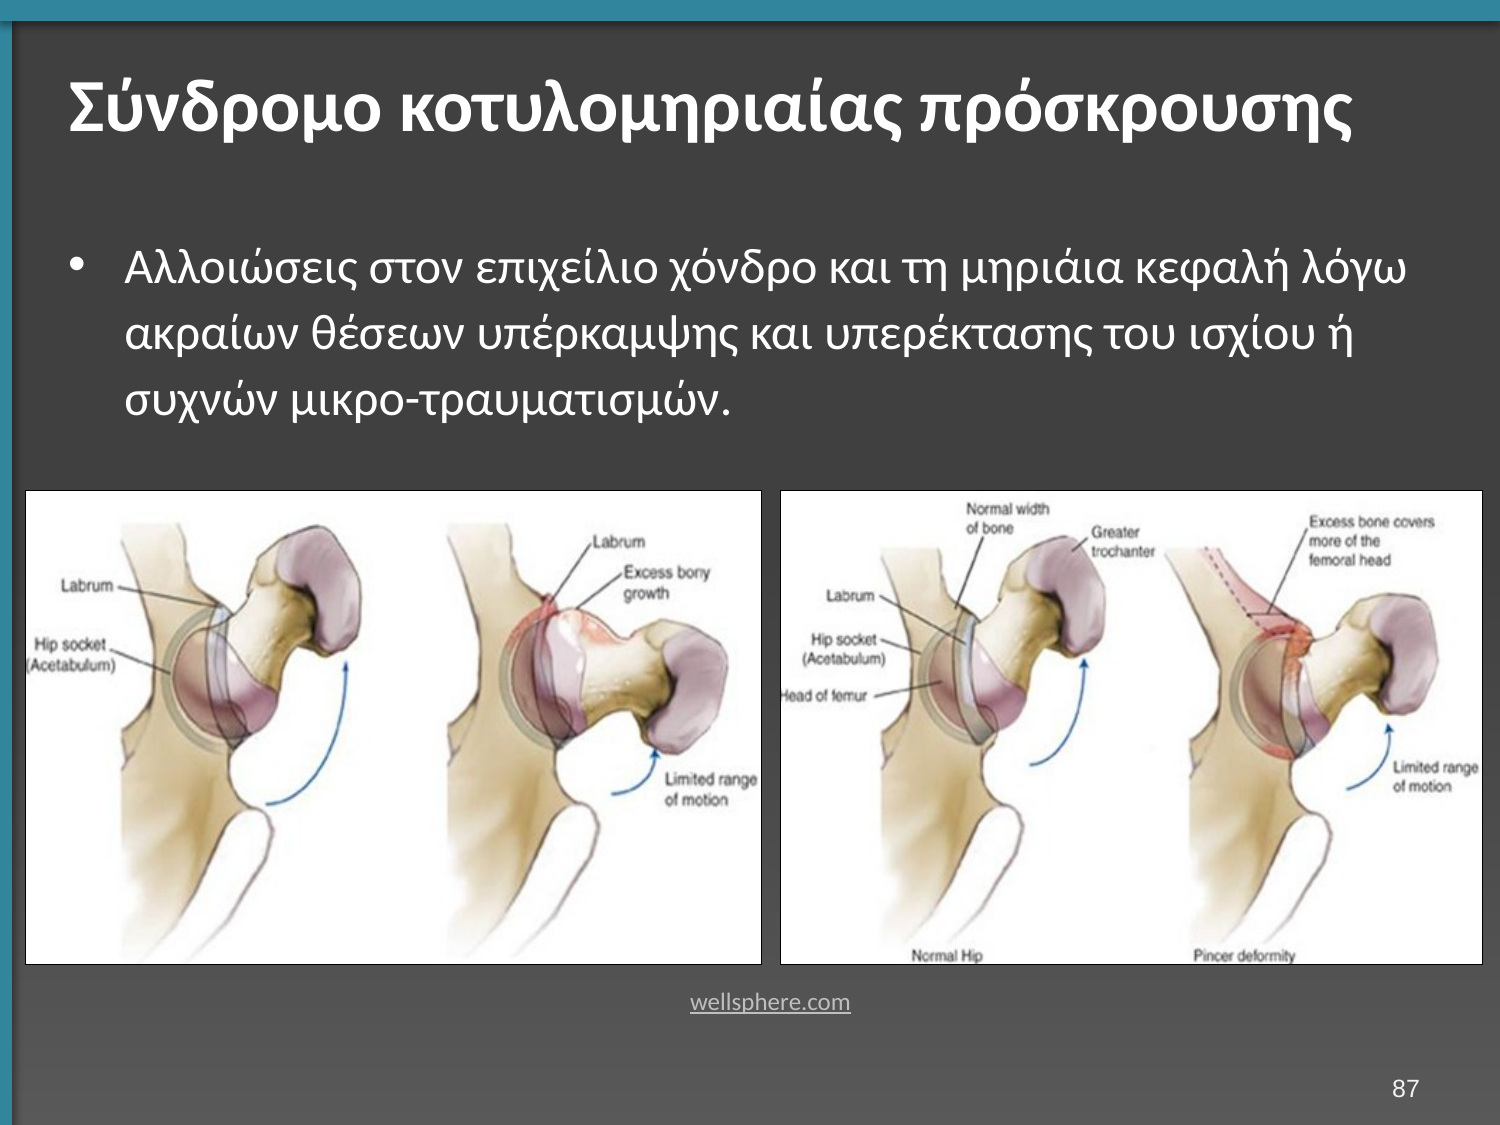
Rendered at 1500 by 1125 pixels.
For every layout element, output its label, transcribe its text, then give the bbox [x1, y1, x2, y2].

list Αλλοιώσεις στον επιχείλιο χόνδρο και τη μηριάια κεφαλή λόγω ακραίων θέσεων υπέρκαμψης και υπερέκτασης του ισχίου ή συχνών μικρο-τραυματισμών. [53, 219, 1436, 489]
title Σύνδρομο κοτυλομηριαίας πρόσκρουσης [10, 19, 1500, 185]
slide_number 86 [1085, 1057, 1436, 1118]
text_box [25, 490, 1483, 965]
text_box wellsphere.com [395, 978, 1146, 1023]
